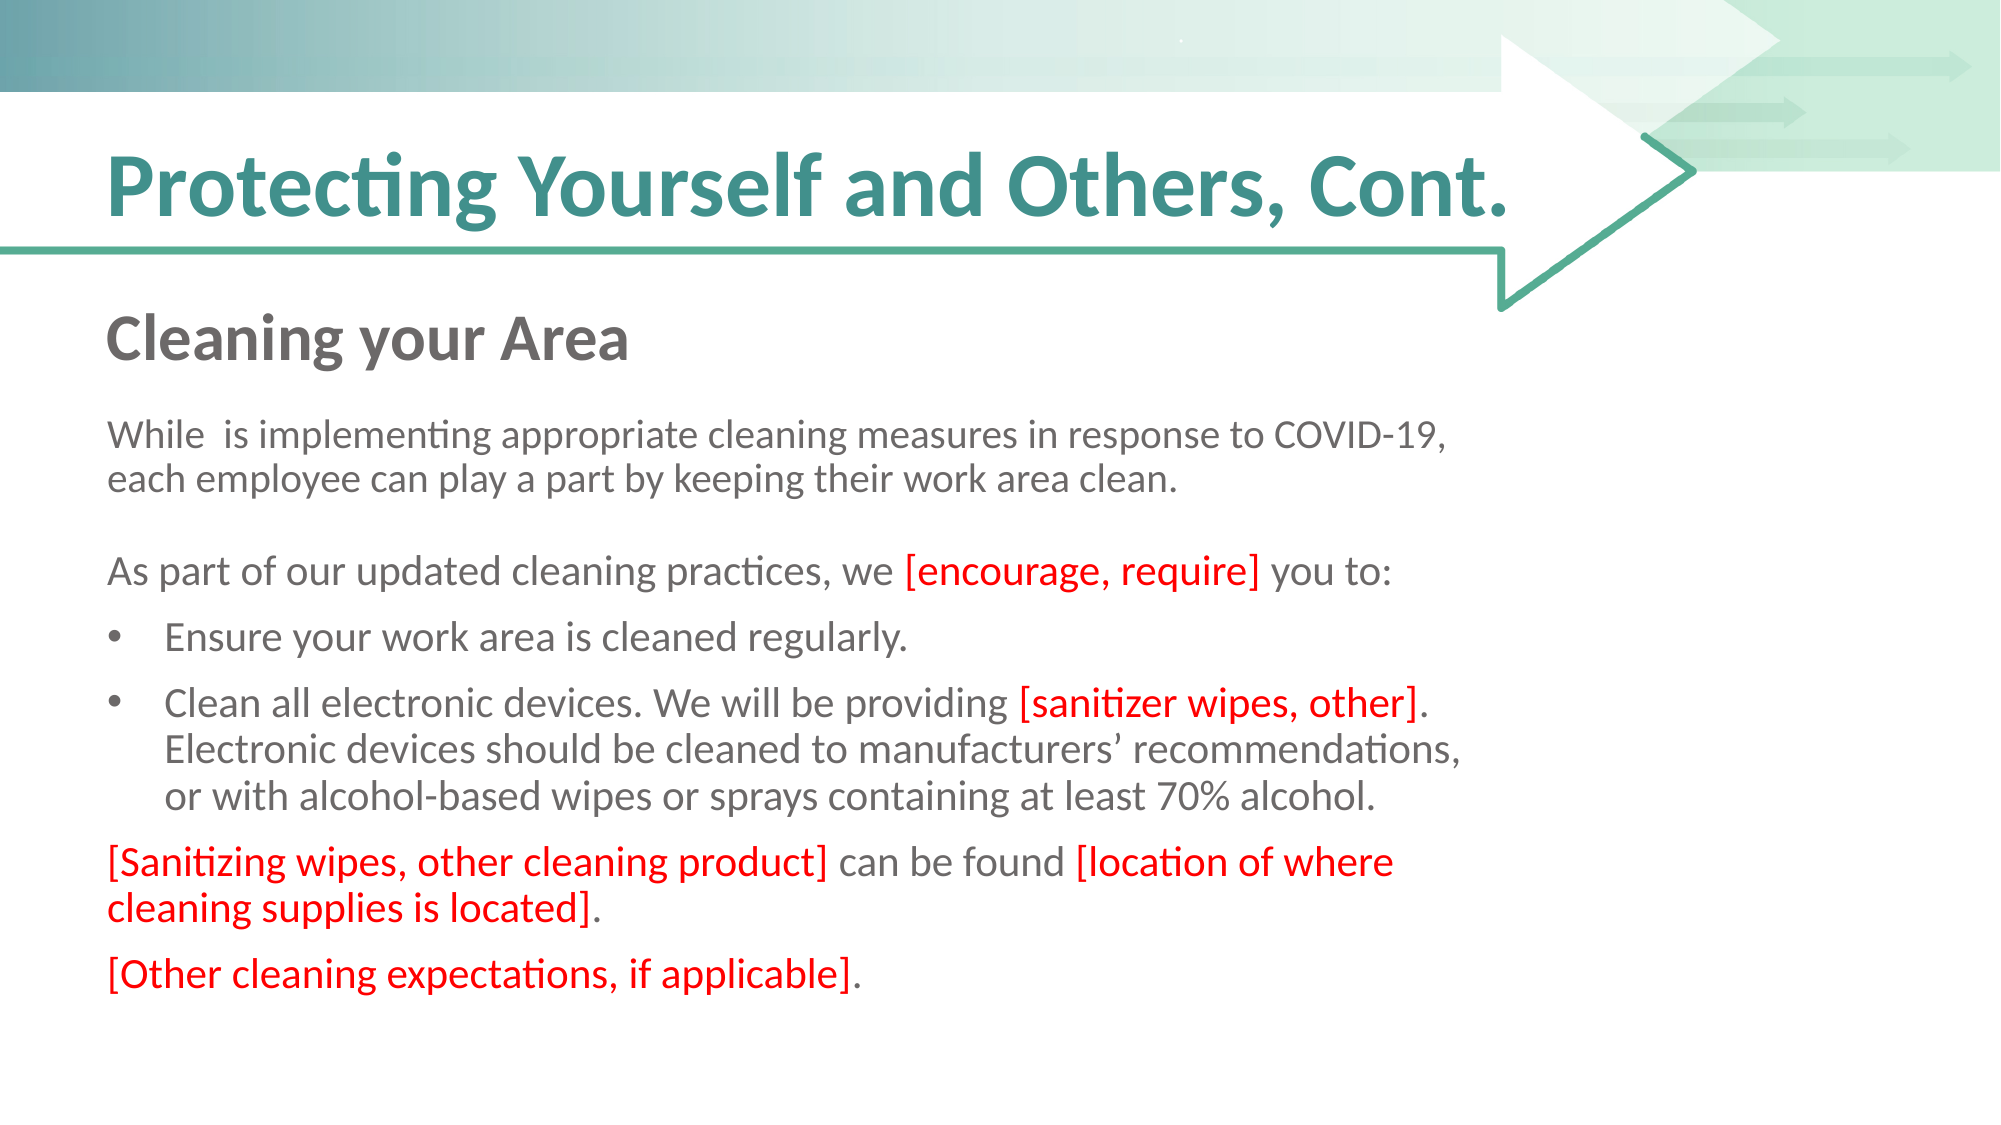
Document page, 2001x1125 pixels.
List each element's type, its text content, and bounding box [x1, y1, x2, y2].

picture [0, 0, 2001, 1125]
title Protecting Yourself and Others, Cont. [92, 129, 1818, 267]
list As part of our updated cleaning practices, we [encourage, require] you to: Ensure your work area is cleaned regularly. Clean all electronic devices. We will be providing [sanitizer wipes, other]. Electronic devices should be cleaned to manufacturers’ recommendations, or with alcohol-based wipes or sprays containing at least 70% alcohol. [Sanitizing wipes, other cleaning product] can be found [location of where cleaning supplies is located]. [Other cleaning expectations, if applicable]. [92, 541, 1492, 1014]
text_box While is implementing appropriate cleaning measures in response to COVID-19, each employee can play a part by keeping their work area clean. [92, 405, 1491, 542]
list Cleaning your Area [92, 295, 1492, 381]
